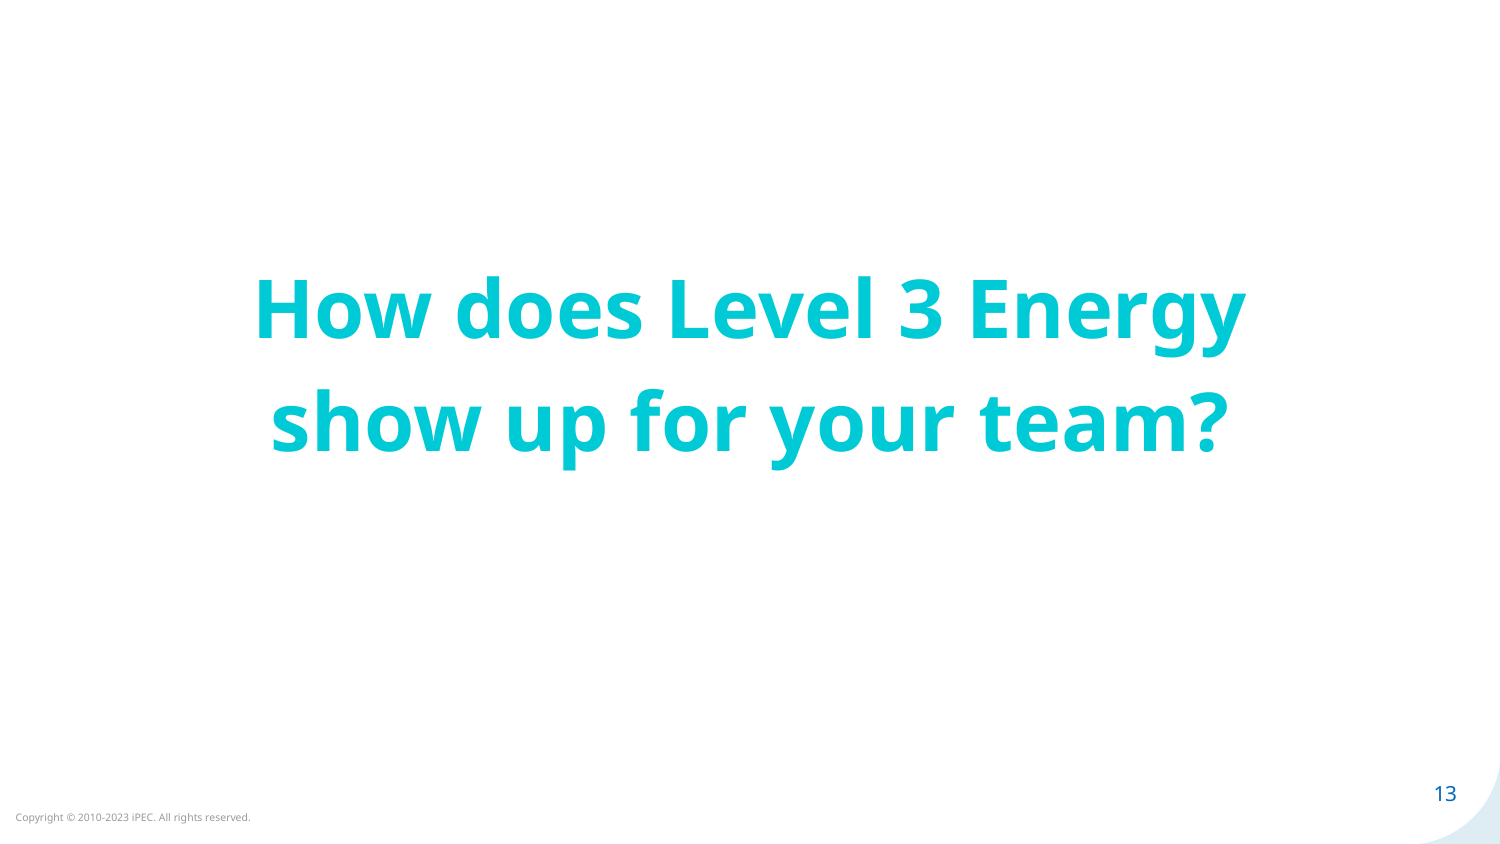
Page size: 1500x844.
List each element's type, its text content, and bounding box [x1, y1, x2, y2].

title How does Level 3 Energy show up for your team? [227, 19, 1273, 691]
